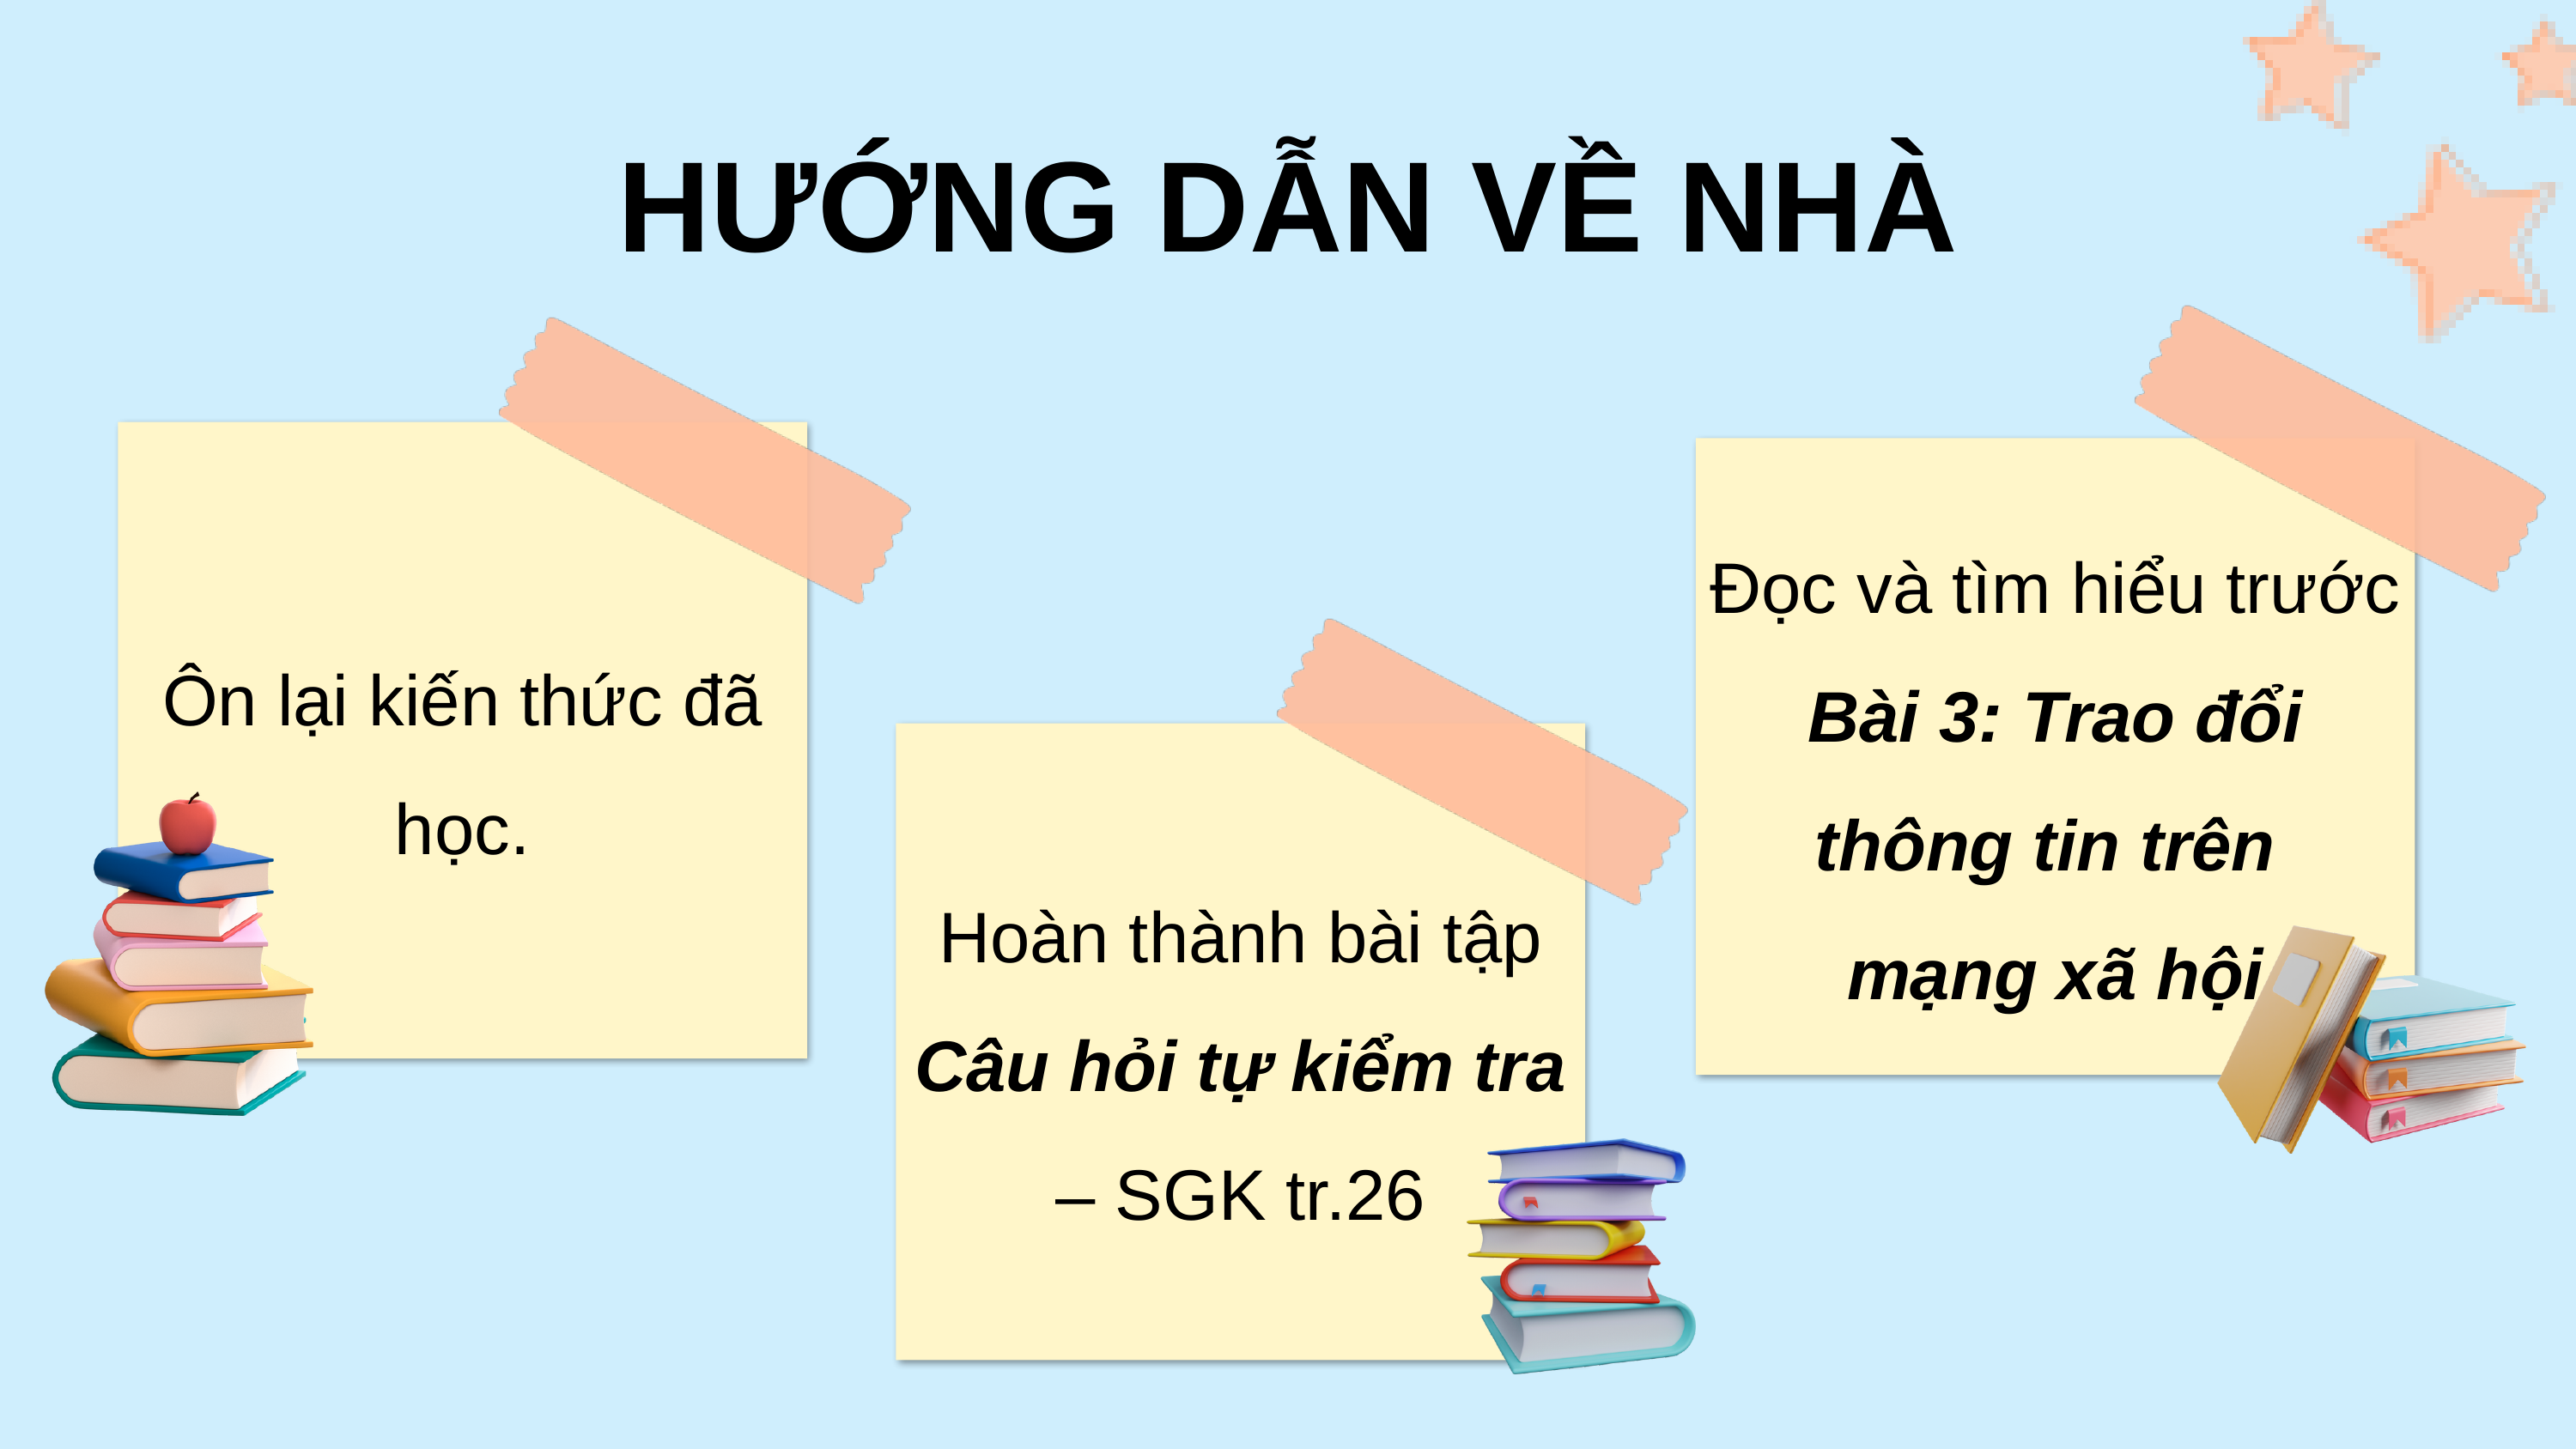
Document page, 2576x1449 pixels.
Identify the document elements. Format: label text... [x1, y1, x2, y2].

picture [504, 293, 717, 389]
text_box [45, 389, 914, 1116]
text_box HƯỚNG DẪN VỀ NHÀ [549, 123, 2027, 278]
picture [2549, 496, 2554, 503]
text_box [896, 690, 1697, 1374]
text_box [1695, 377, 2549, 1154]
picture [1282, 594, 1494, 690]
picture [2140, 0, 2576, 377]
picture [914, 508, 919, 515]
